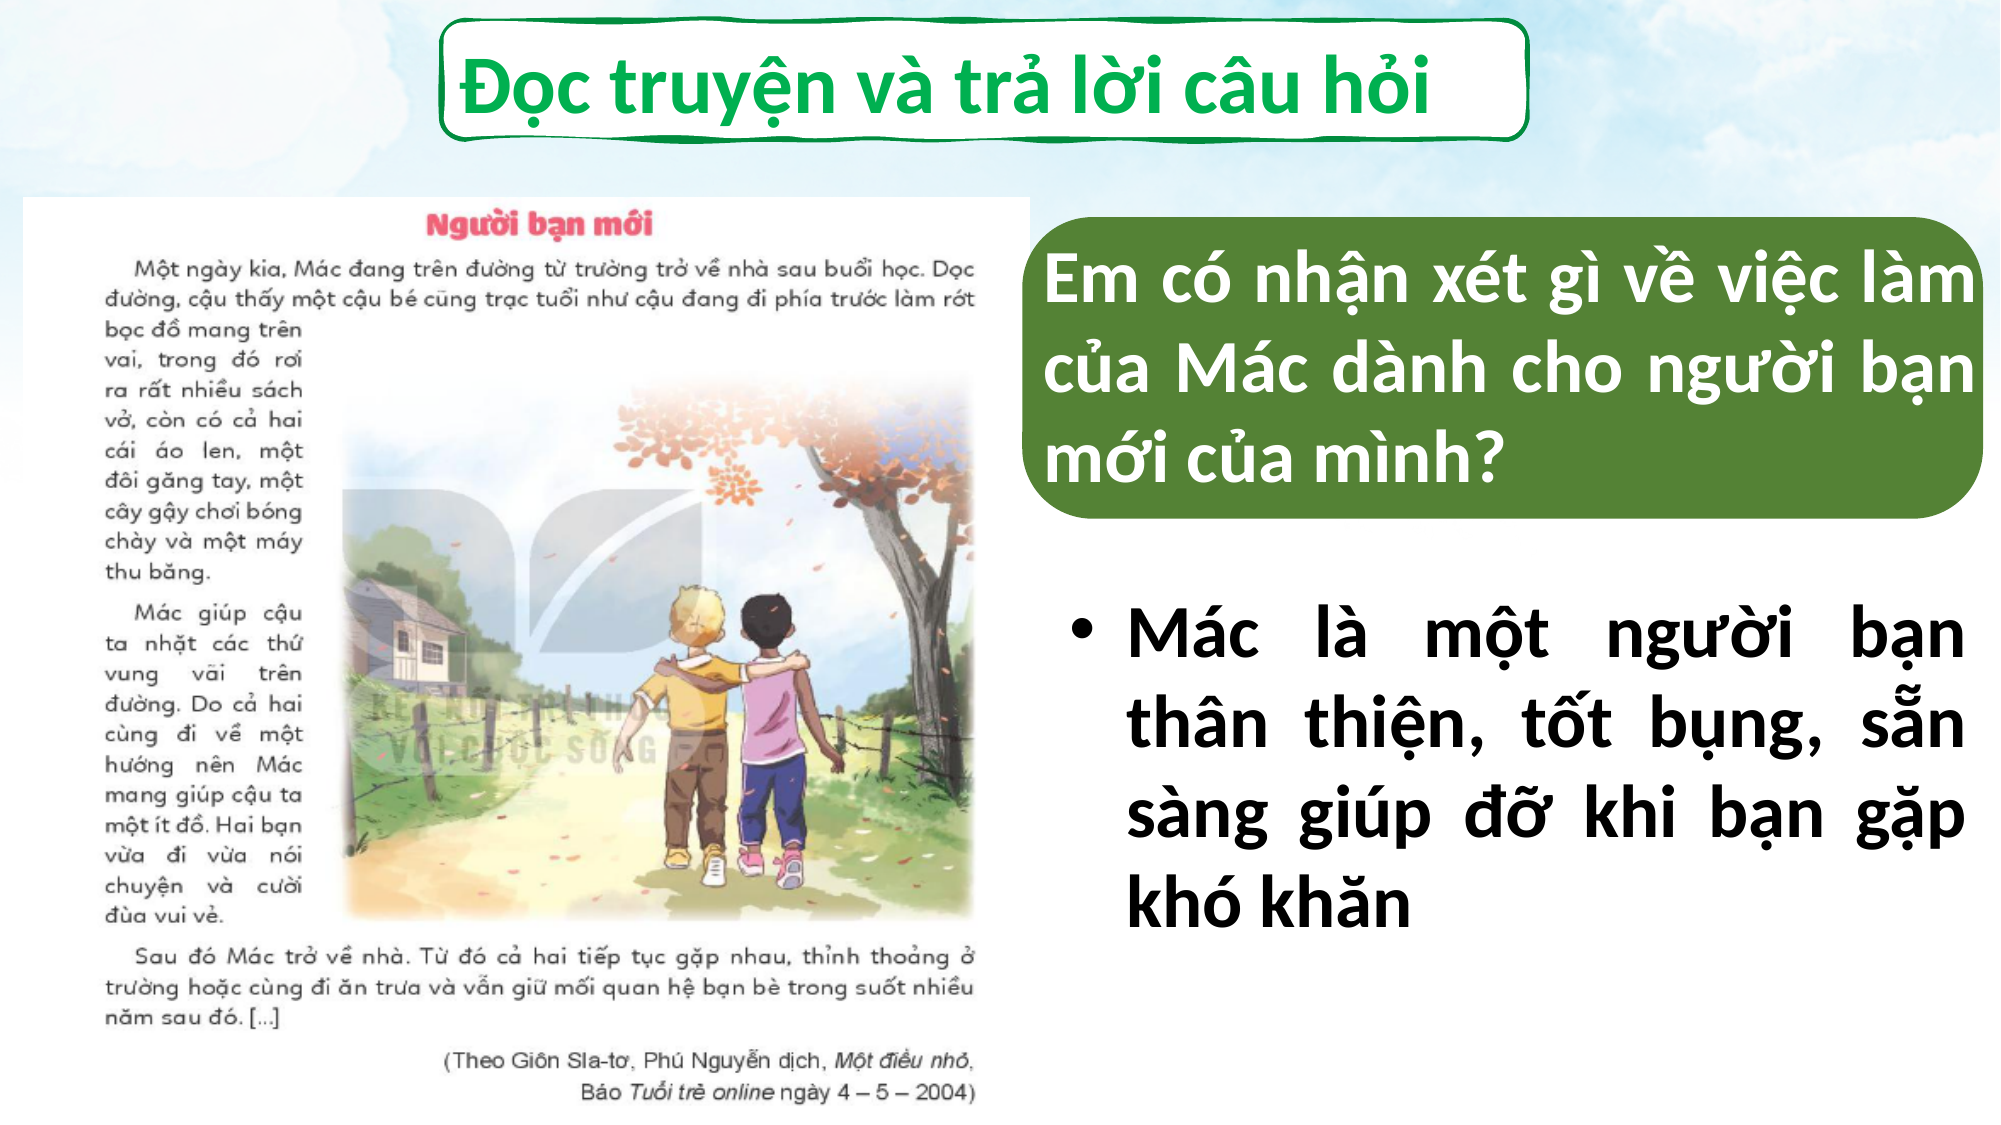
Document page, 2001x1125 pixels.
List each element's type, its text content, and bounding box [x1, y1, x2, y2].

text_box Mác là một người bạn thân thiện, tốt bụng, sẵn sàng giúp đỡ khi bạn gặp khó khăn [1059, 577, 1979, 948]
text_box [1022, 217, 1989, 519]
picture [0, 0, 2000, 1109]
